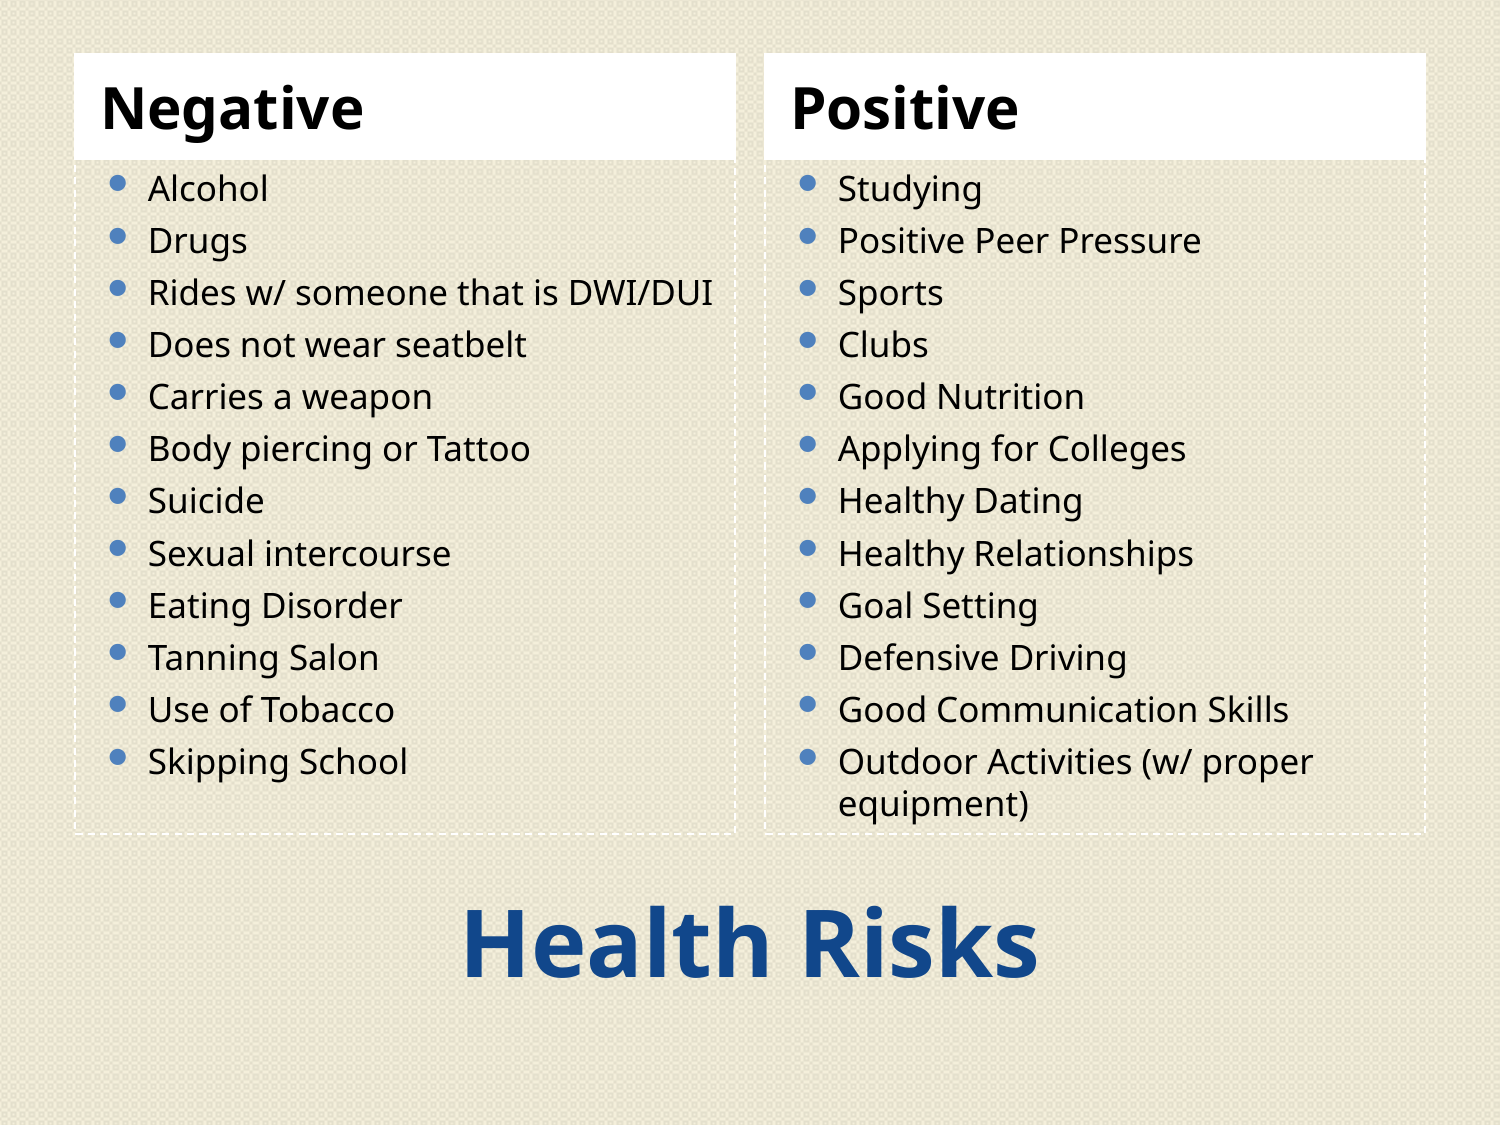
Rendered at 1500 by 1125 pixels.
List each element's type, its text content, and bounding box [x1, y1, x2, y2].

list Alcohol Drugs Rides w/ someone that is DWI/DUI Does not wear seatbelt Carries a weapon Body piercing or Tattoo Suicide Sexual intercourse Eating Disorder Tanning Salon Use of Tobacco Skipping School [74, 158, 736, 835]
list Positive [764, 53, 1426, 159]
title Health Risks [75, 846, 1425, 1034]
list Negative [74, 53, 736, 159]
list Studying Positive Peer Pressure Sports Clubs Good Nutrition Applying for Colleges Healthy Dating Healthy Relationships Goal Setting Defensive Driving Good Communication Skills Outdoor Activities (w/ proper equipment) [764, 158, 1426, 835]
